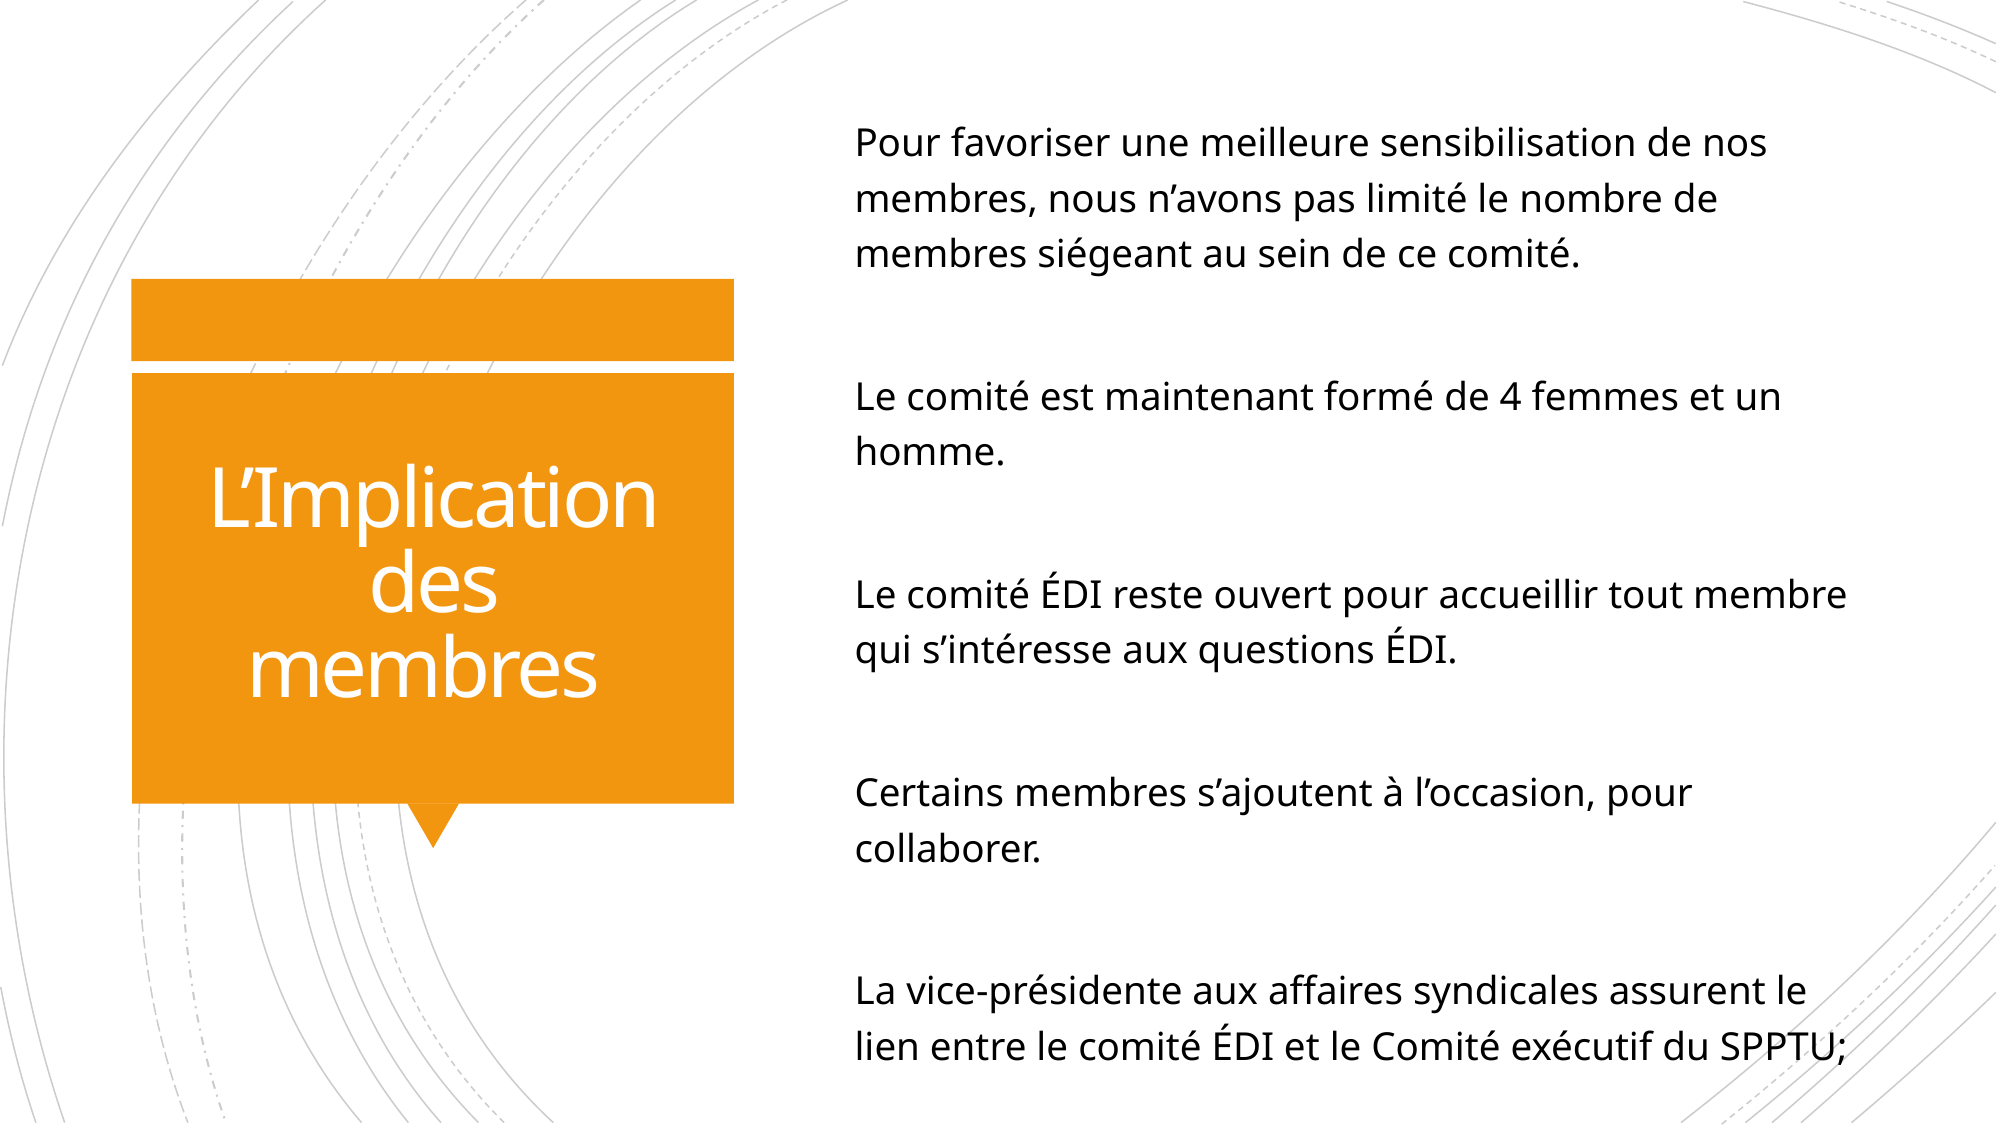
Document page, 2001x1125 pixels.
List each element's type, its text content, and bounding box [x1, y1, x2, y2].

list Pour favoriser une meilleure sensibilisation de nos membres, nous n’avons pas limité le nombre de membres siégeant au sein de ce comité. Le comité est maintenant formé de 4 femmes et un homme. Le comité ÉDI reste ouvert pour accueillir tout membre qui s’intéresse aux questions ÉDI. Certains membres s’ajoutent à l’occasion, pour collaborer. La vice-présidente aux affaires syndicales assurent le lien entre le comité ÉDI et le Comité exécutif du SPPTU; [839, 101, 1871, 1094]
title L’Implication des membres [145, 385, 720, 789]
